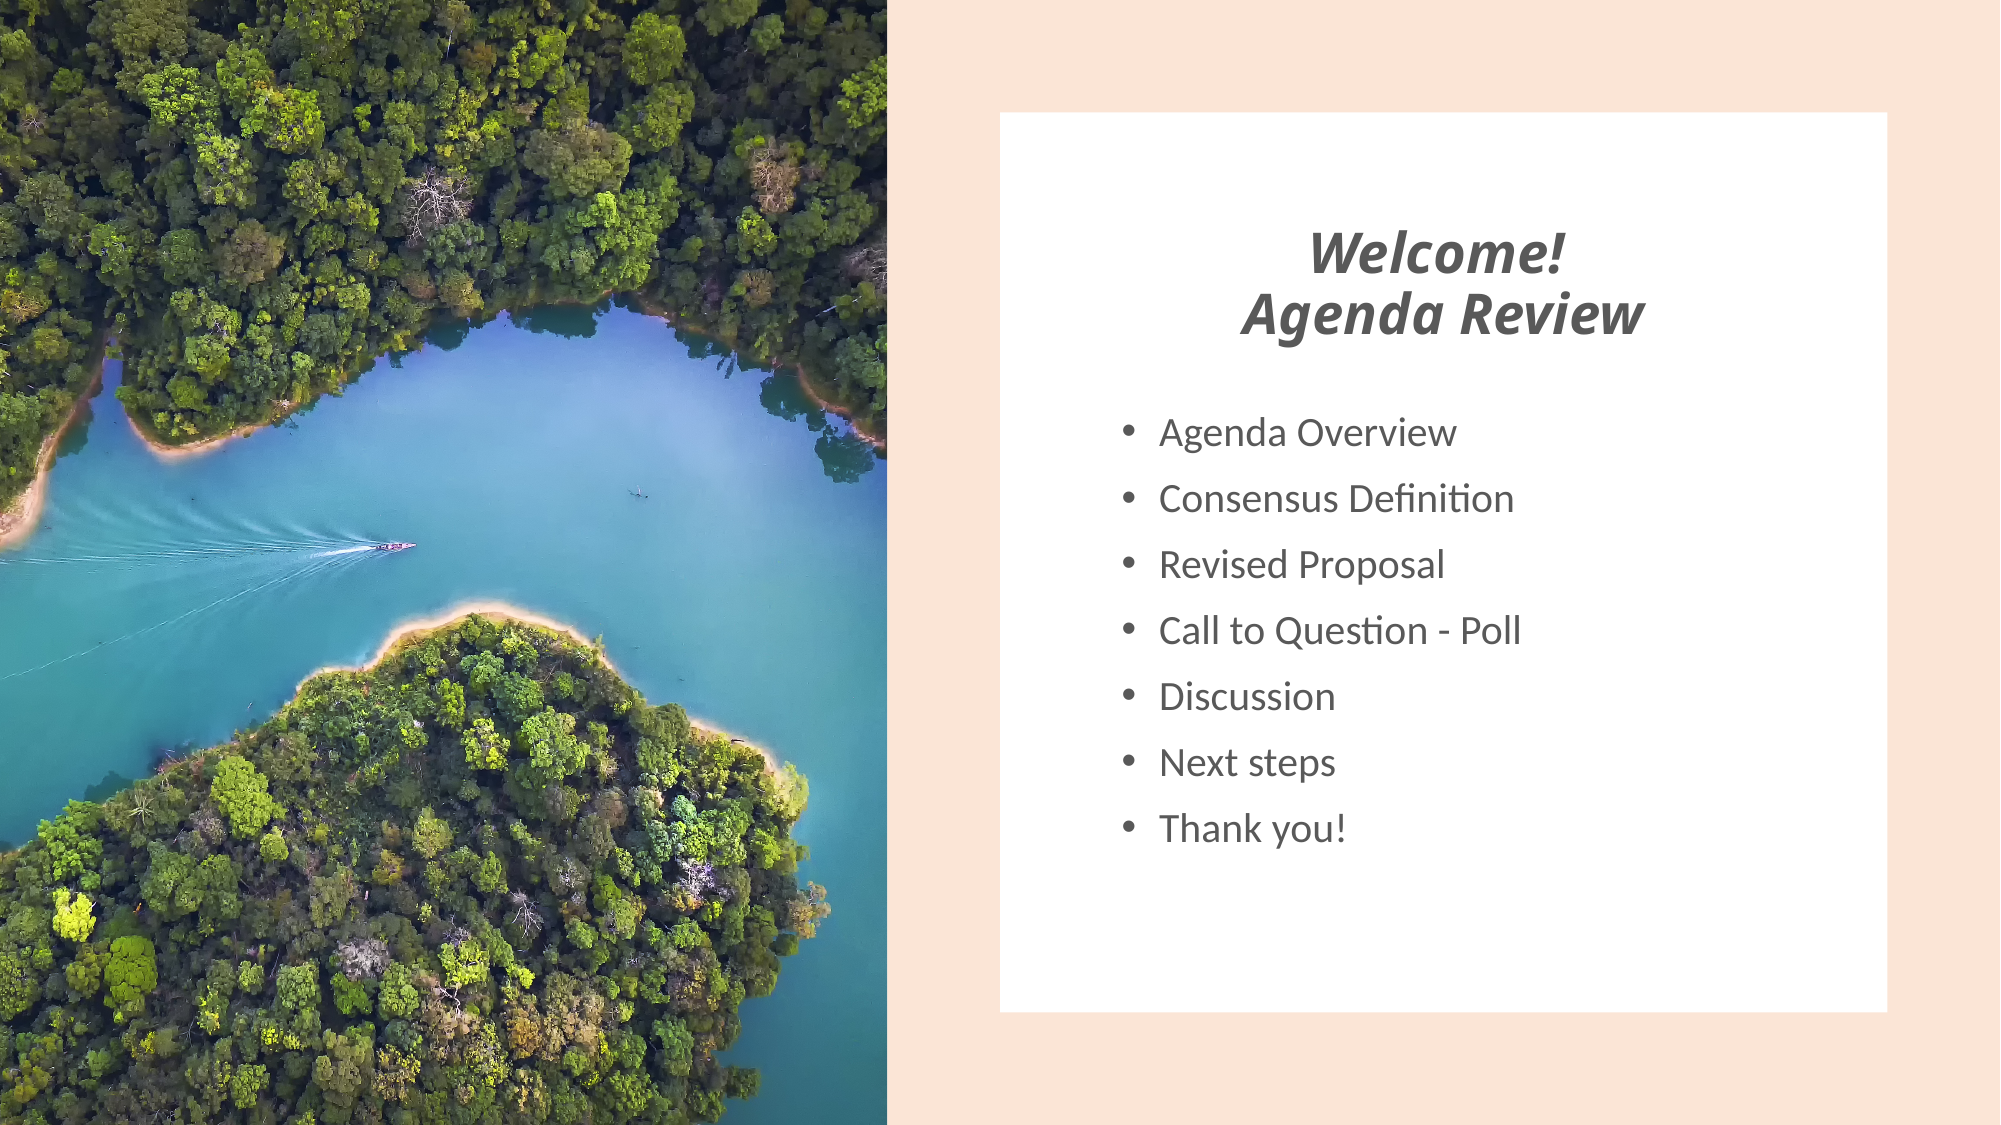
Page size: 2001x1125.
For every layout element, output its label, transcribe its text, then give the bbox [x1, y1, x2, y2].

picture [0, 0, 888, 1125]
list Agenda Overview Consensus Definition Revised Proposal Call to Question - Poll Discussion Next steps Thank you! [1106, 403, 1781, 908]
text_box [999, 111, 1888, 1013]
title Welcome! Agenda Review [1106, 205, 1781, 355]
text_box [888, 0, 2000, 1125]
